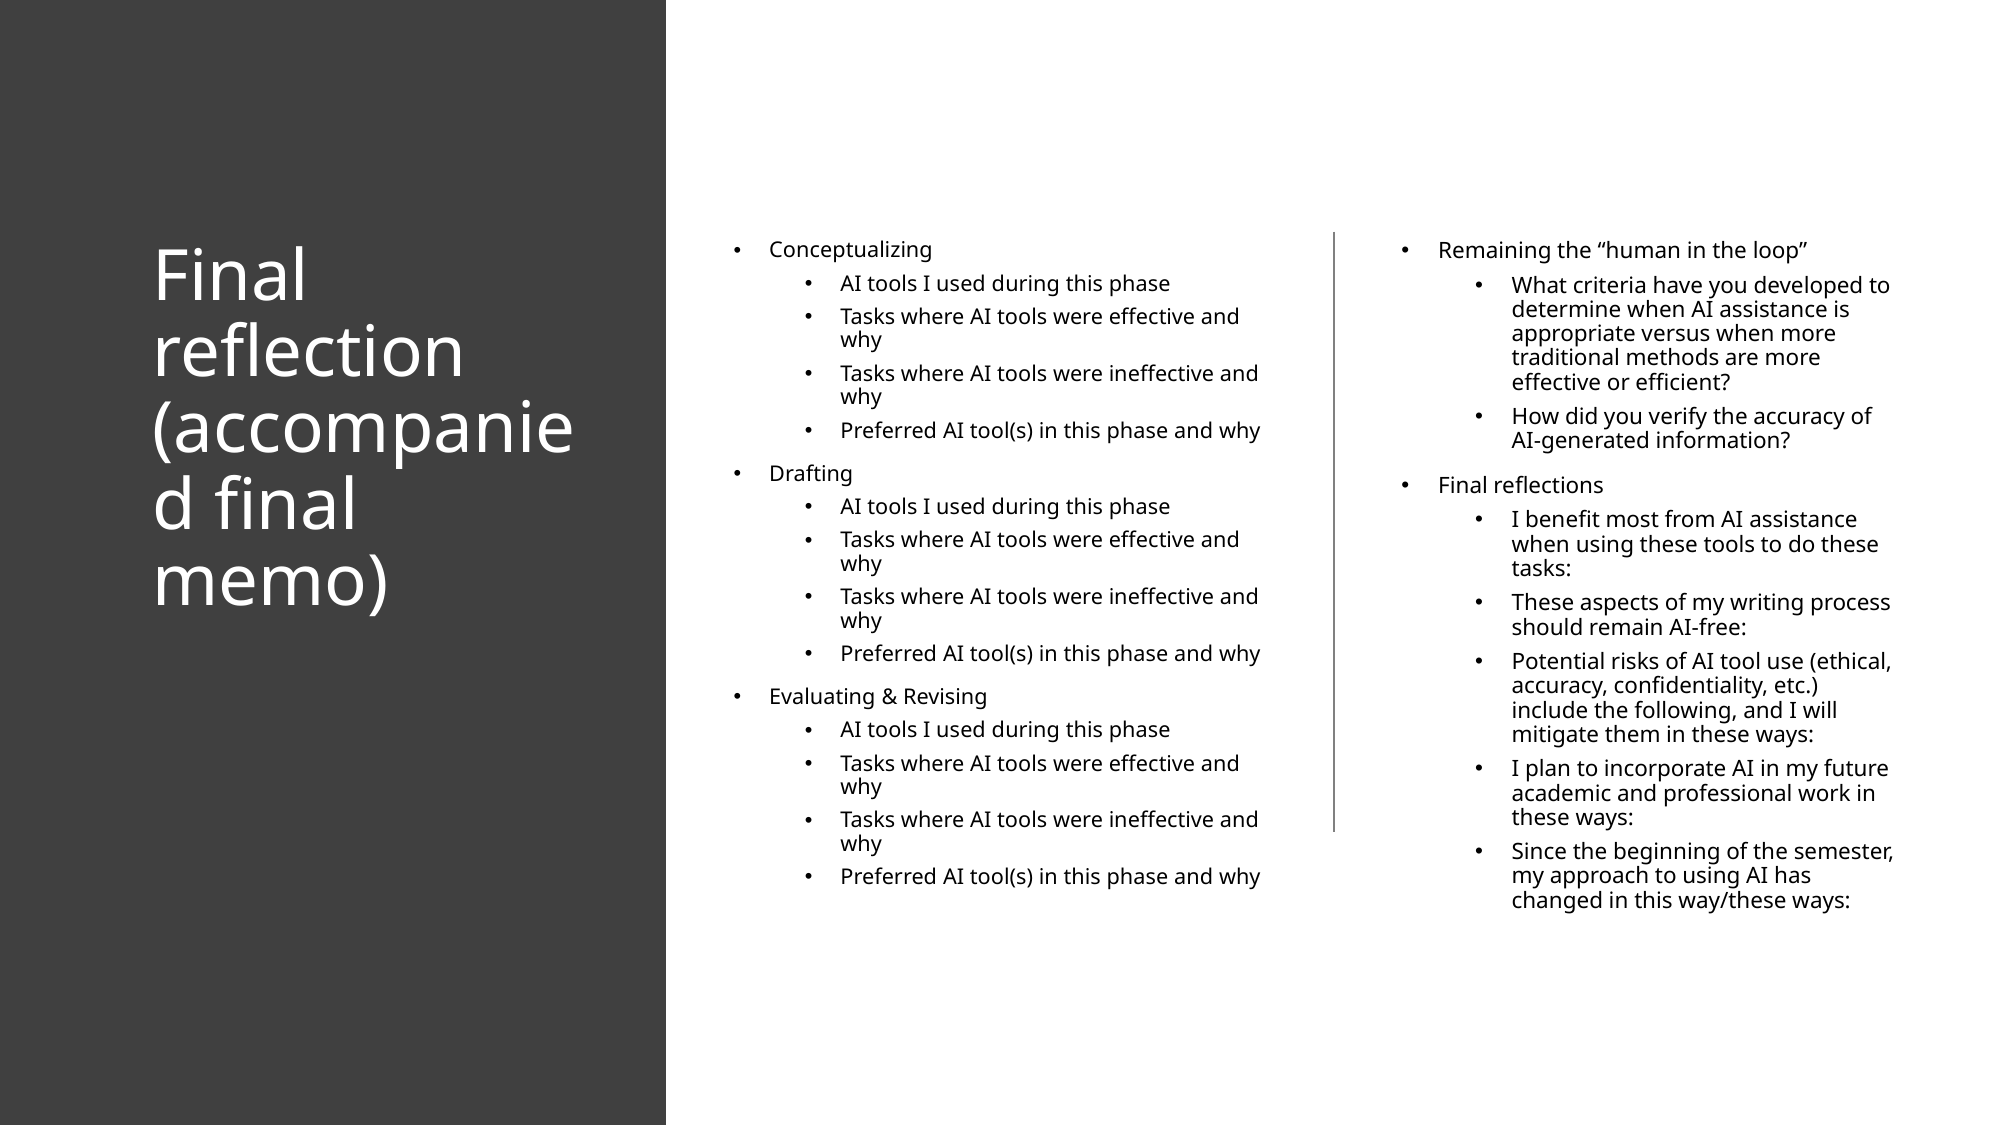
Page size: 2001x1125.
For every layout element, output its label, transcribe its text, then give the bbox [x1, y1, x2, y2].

title Final reflection (accompanied final memo) [137, 231, 613, 948]
text_box [0, 0, 667, 1125]
list Remaining the “human in the loop” What criteria have you developed to determine when AI assistance is appropriate versus when more traditional methods are more effective or efficient? How did you verify the accuracy of AI-generated information? Final reflections I benefit most from AI assistance when using these tools to do these tasks: These aspects of my writing process should remain AI-free: Potential risks of AI tool use (ethical, accuracy, confidentiality, etc.) include the following, and I will mitigate them in these ways: I plan to incorporate AI in my future academic and professional work in these ways: Since the beginning of the semester, my approach to using AI has changed in this way/these ways: [1386, 231, 1911, 948]
list Conceptualizing AI tools I used during this phase Tasks where AI tools were effective and why Tasks where AI tools were ineffective and why Preferred AI tool(s) in this phase and why Drafting AI tools I used during this phase Tasks where AI tools were effective and why Tasks where AI tools were ineffective and why Preferred AI tool(s) in this phase and why Evaluating & Revising AI tools I used during this phase Tasks where AI tools were effective and why Tasks where AI tools were ineffective and why Preferred AI tool(s) in this phase and why [718, 231, 1281, 948]
